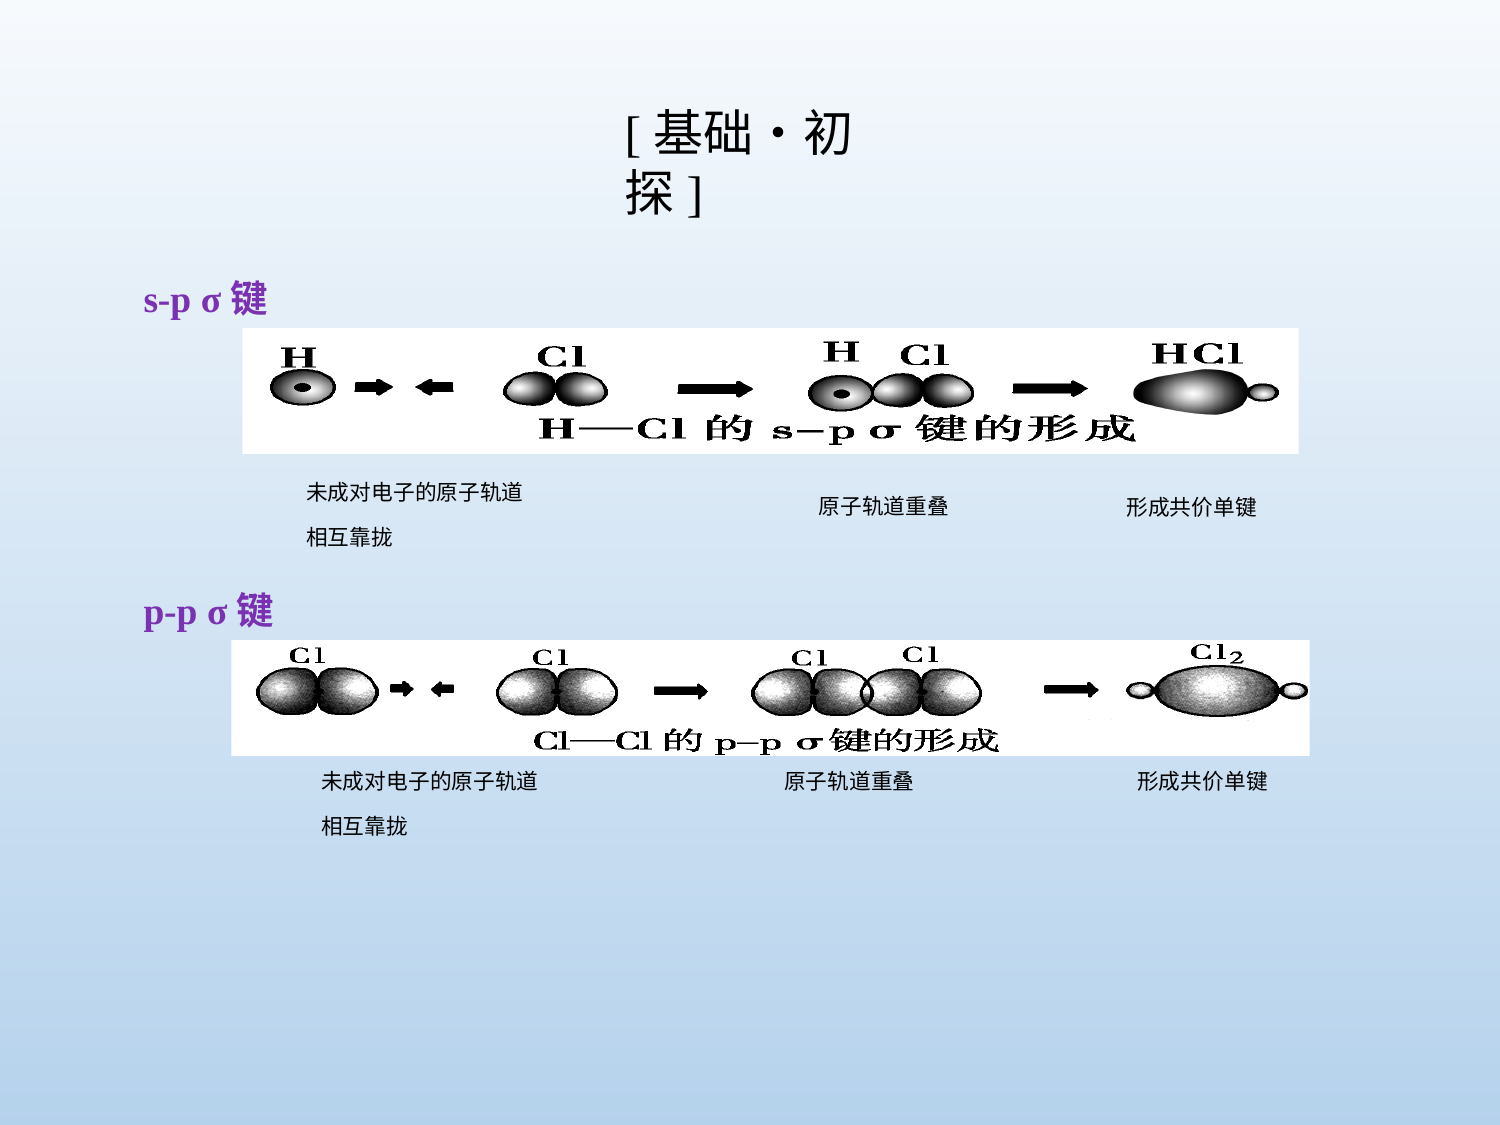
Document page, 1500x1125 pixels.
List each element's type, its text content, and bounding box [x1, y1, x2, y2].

text_box s-p σ键 [128, 267, 407, 328]
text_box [231, 640, 1310, 830]
text_box p-p σ键 [128, 580, 407, 640]
text_box [基础•初探] [609, 94, 891, 229]
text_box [242, 327, 1299, 541]
